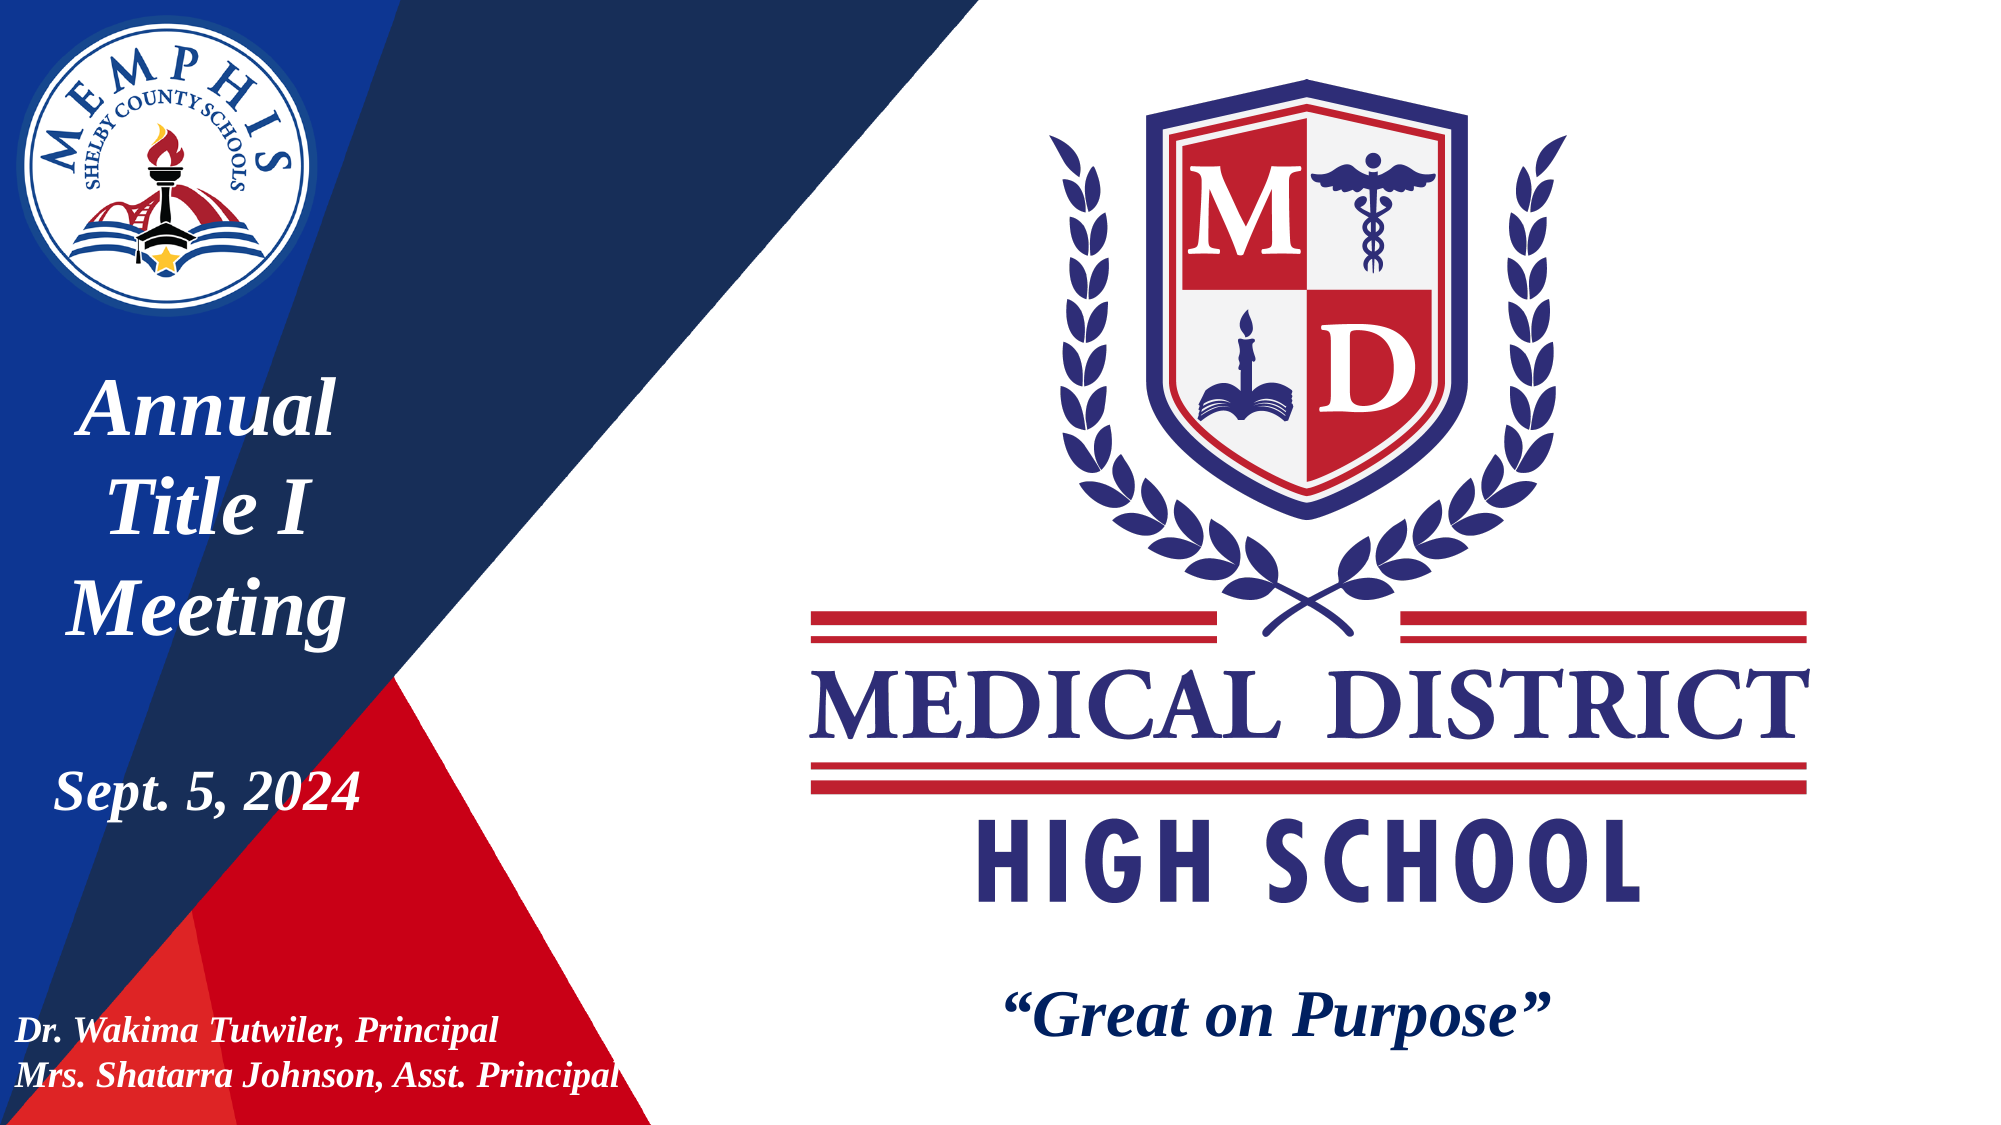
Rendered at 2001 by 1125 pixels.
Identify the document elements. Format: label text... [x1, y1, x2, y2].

picture [0, 0, 2001, 1125]
text_box “Great on Purpose” [984, 961, 1708, 1057]
text_box Dr. Wakima Tutwiler, Principal Mrs. Shatarra Johnson, Asst. Principal [0, 952, 772, 1103]
text_box Annual Title I Meeting Sept. 5, 2024 [13, 344, 402, 830]
